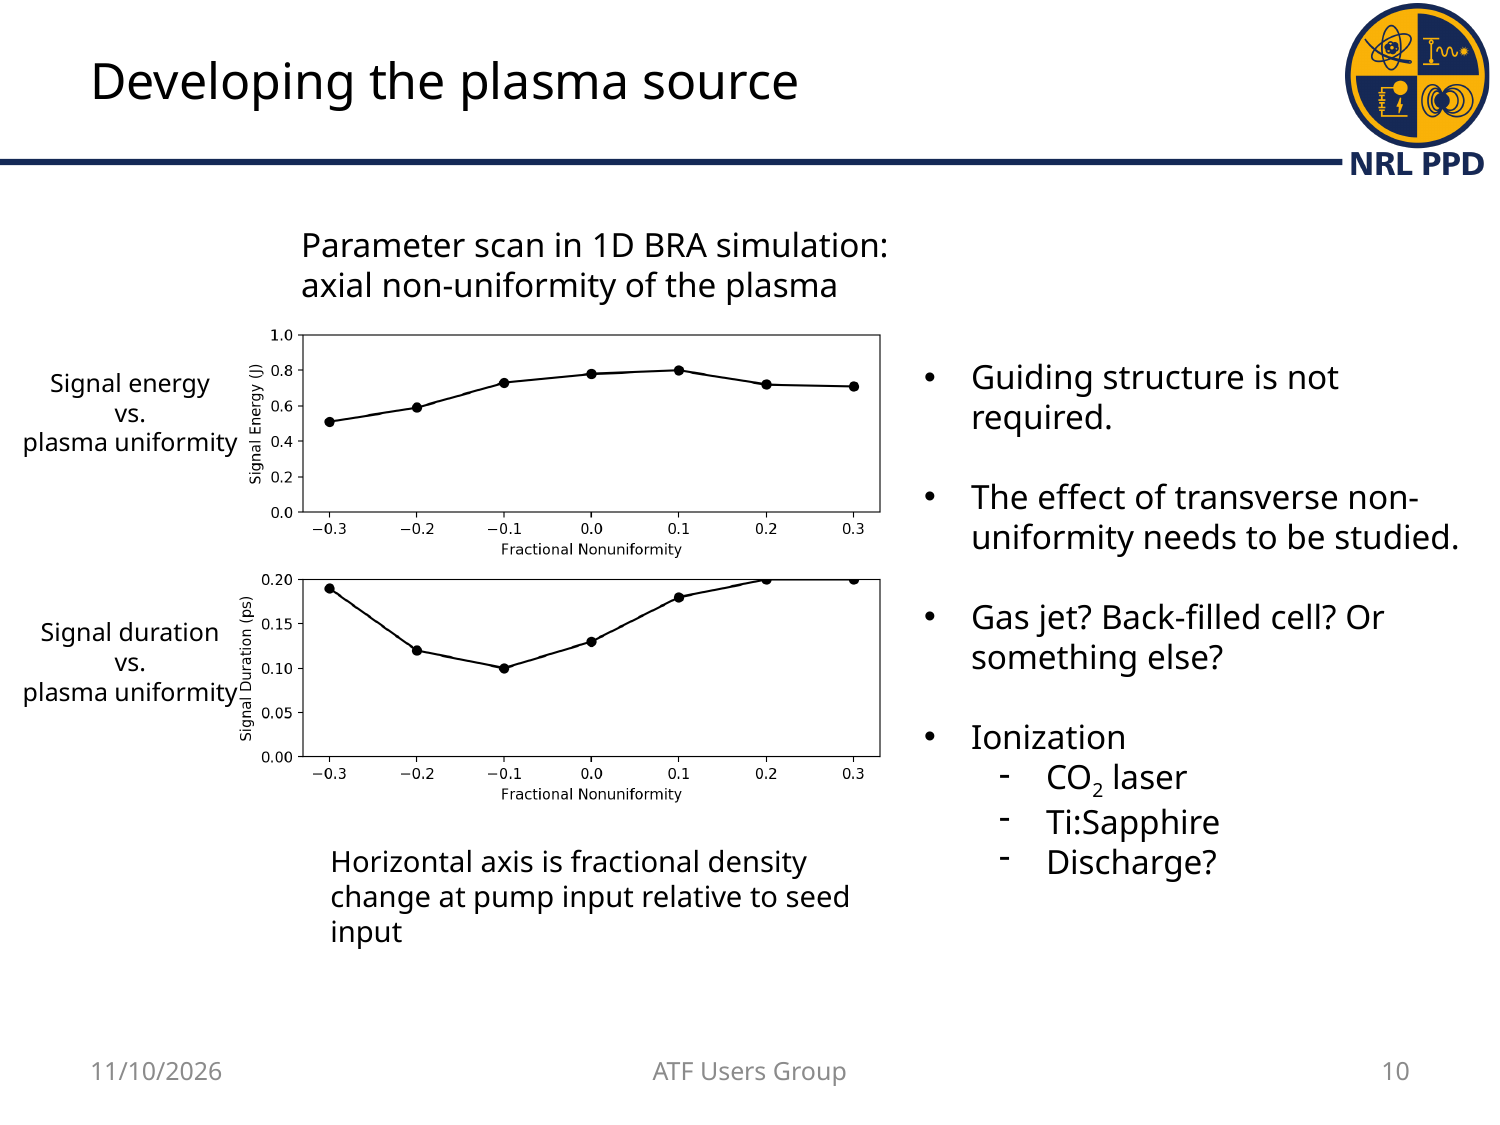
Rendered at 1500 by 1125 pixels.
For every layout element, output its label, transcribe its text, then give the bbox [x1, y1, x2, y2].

picture [1345, 3, 1490, 175]
text_box Horizontal axis is fractional density change at pump input relative to seed input [315, 836, 897, 956]
text_box Guiding structure is not required. The effect of transverse non-uniformity needs to be studied. Gas jet? Back-filled cell? Or something else? Ionization CO2 laser Ti:Sapphire Discharge? [909, 349, 1477, 969]
text_box Signal duration vs. plasma uniformity [7, 609, 219, 714]
text_box Parameter scan in 1D BRA simulation: axial non-uniformity of the plasma [286, 216, 926, 312]
title Developing the plasma source [75, 6, 1334, 153]
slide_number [75, 1042, 425, 1103]
slide_number 10 [1074, 1042, 1425, 1103]
picture [224, 313, 897, 818]
text_box Signal energy vs. plasma uniformity [7, 359, 219, 465]
footer ATF Users Group [434, 1042, 1066, 1103]
